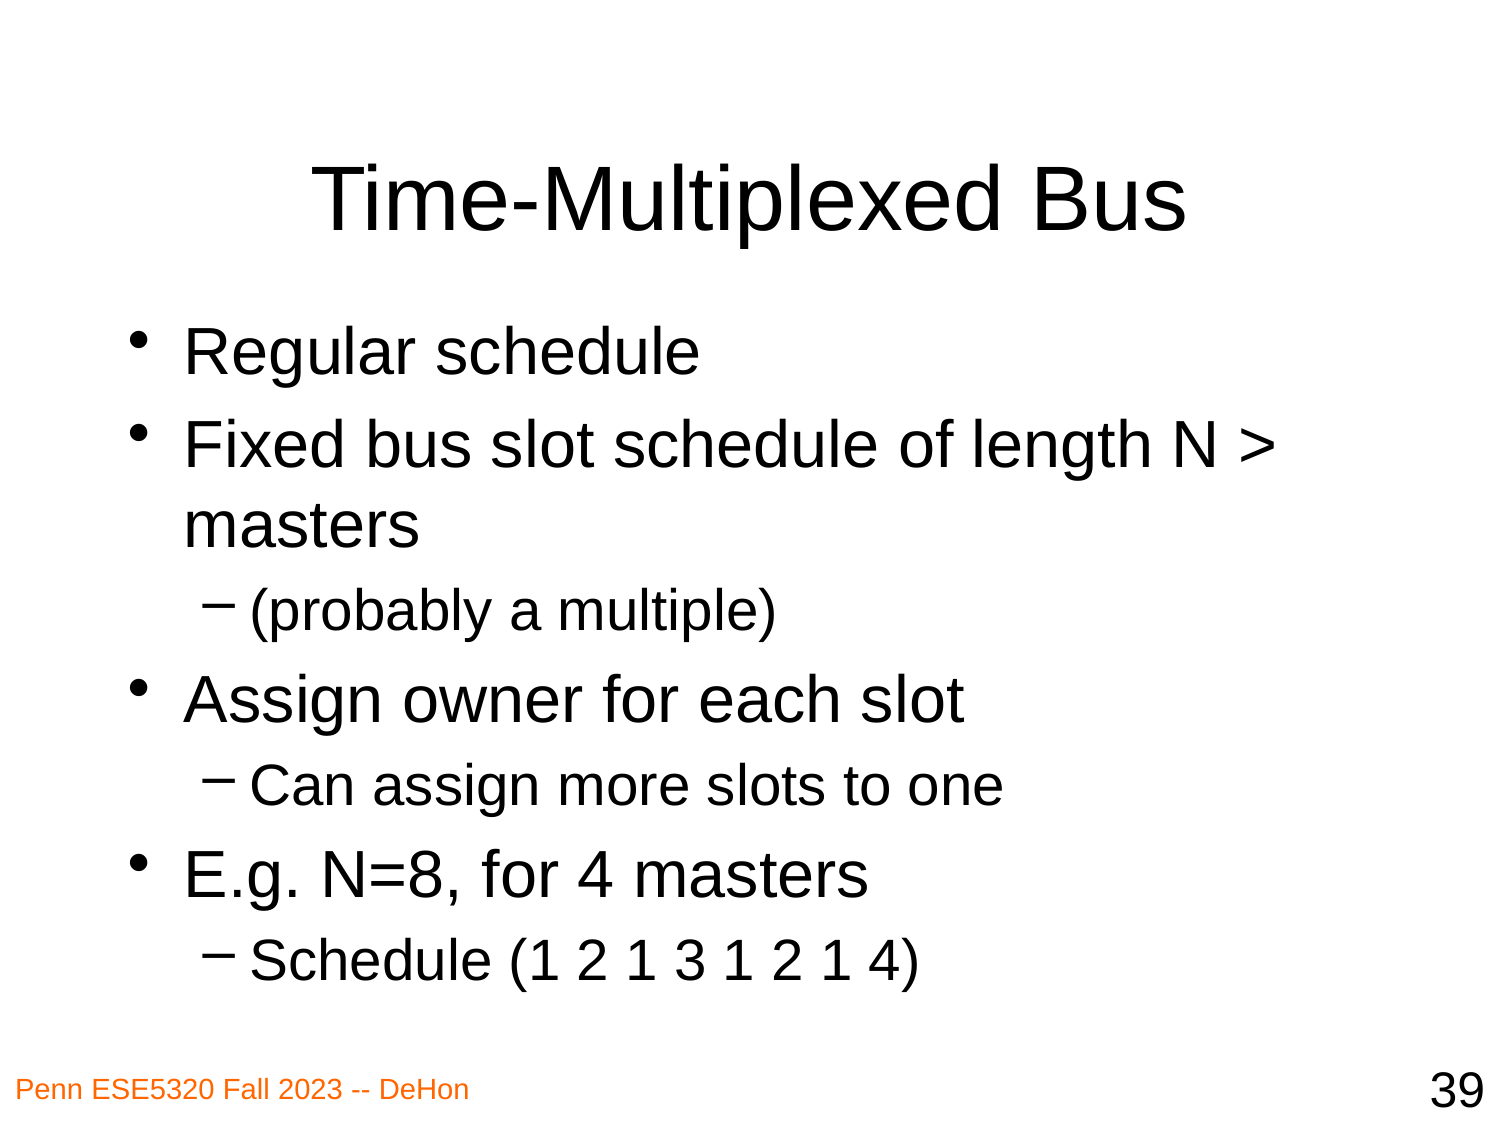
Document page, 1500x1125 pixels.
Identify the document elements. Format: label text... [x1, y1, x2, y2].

title Time-Multiplexed Bus [112, 99, 1388, 288]
slide_number 39 [1187, 1049, 1500, 1125]
slide_number Penn ESE5320 Fall 2023 -- DeHon [0, 1062, 576, 1125]
list Regular schedule Fixed bus slot schedule of length N > masters (probably a multiple) Assign owner for each slot Can assign more slots to one E.g. N=8, for 4 masters Schedule (1 2 1 3 1 2 1 4) [112, 299, 1388, 1038]
